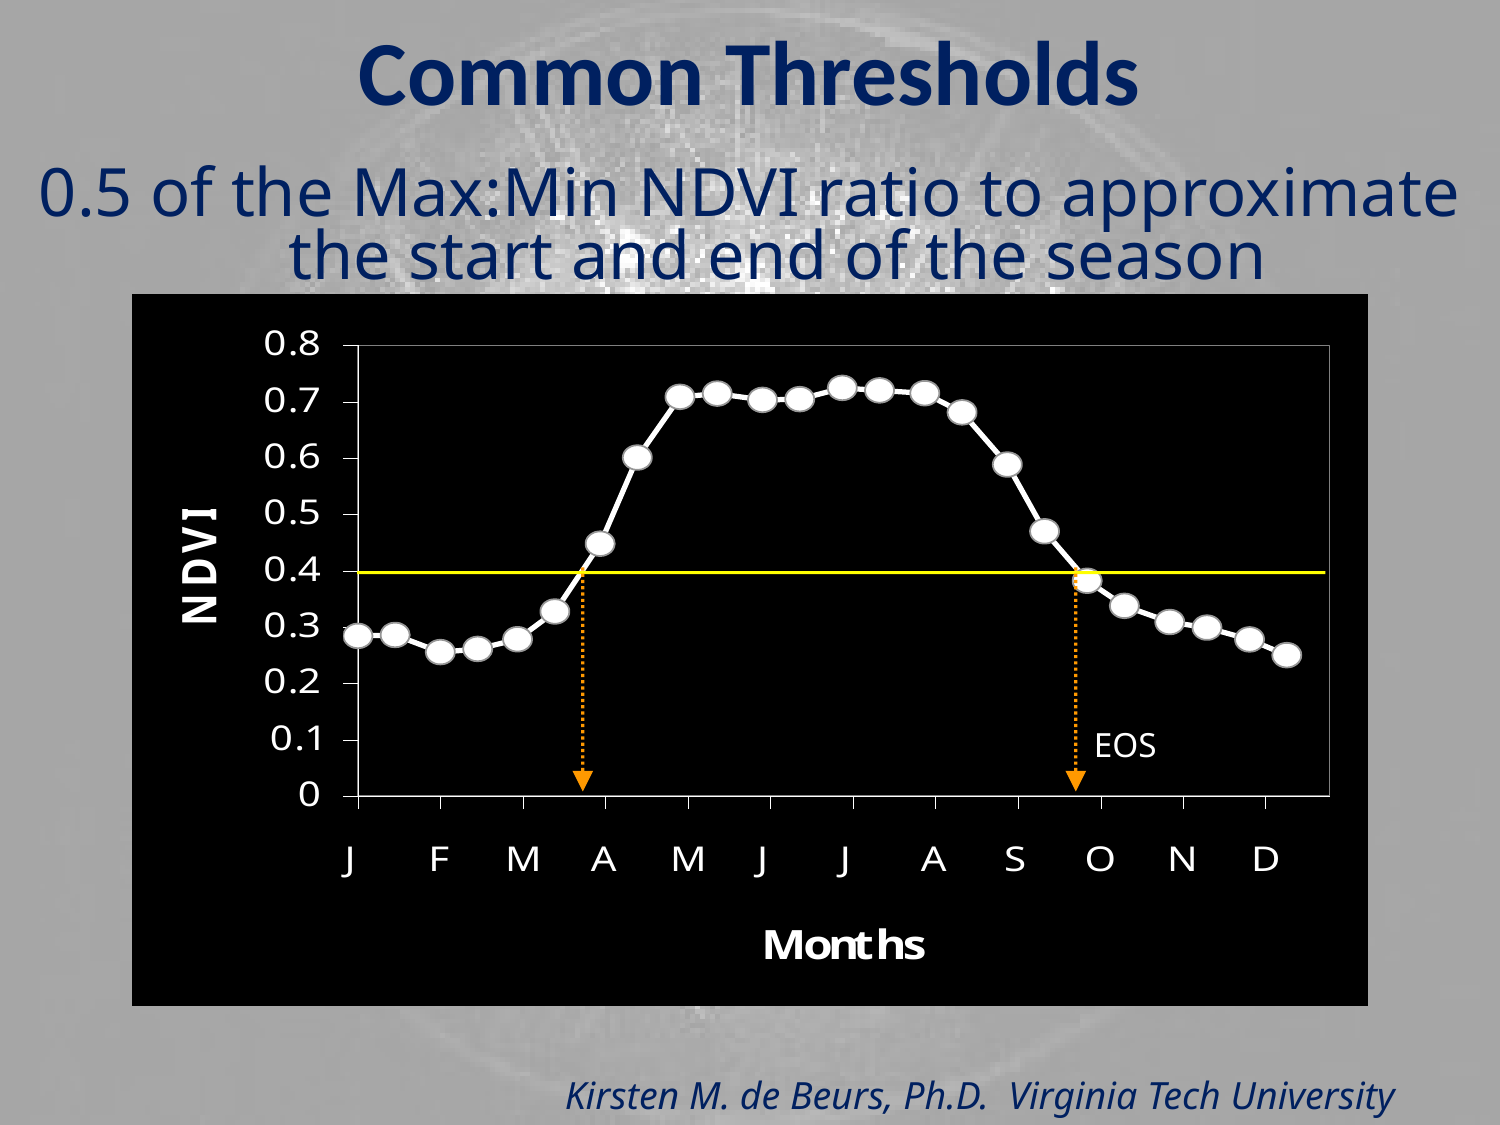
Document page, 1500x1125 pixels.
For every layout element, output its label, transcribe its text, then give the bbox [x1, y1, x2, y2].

text_box Kirsten M. de Beurs, Ph.D. Virginia Tech University [549, 1064, 1500, 1125]
title Common Thresholds [75, 0, 1425, 163]
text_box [124, 287, 1376, 1013]
text_box 0.5 of the Max:Min NDVI ratio to approximate the start and end of the season [0, 157, 1500, 588]
text_box [37, 549, 1350, 1068]
